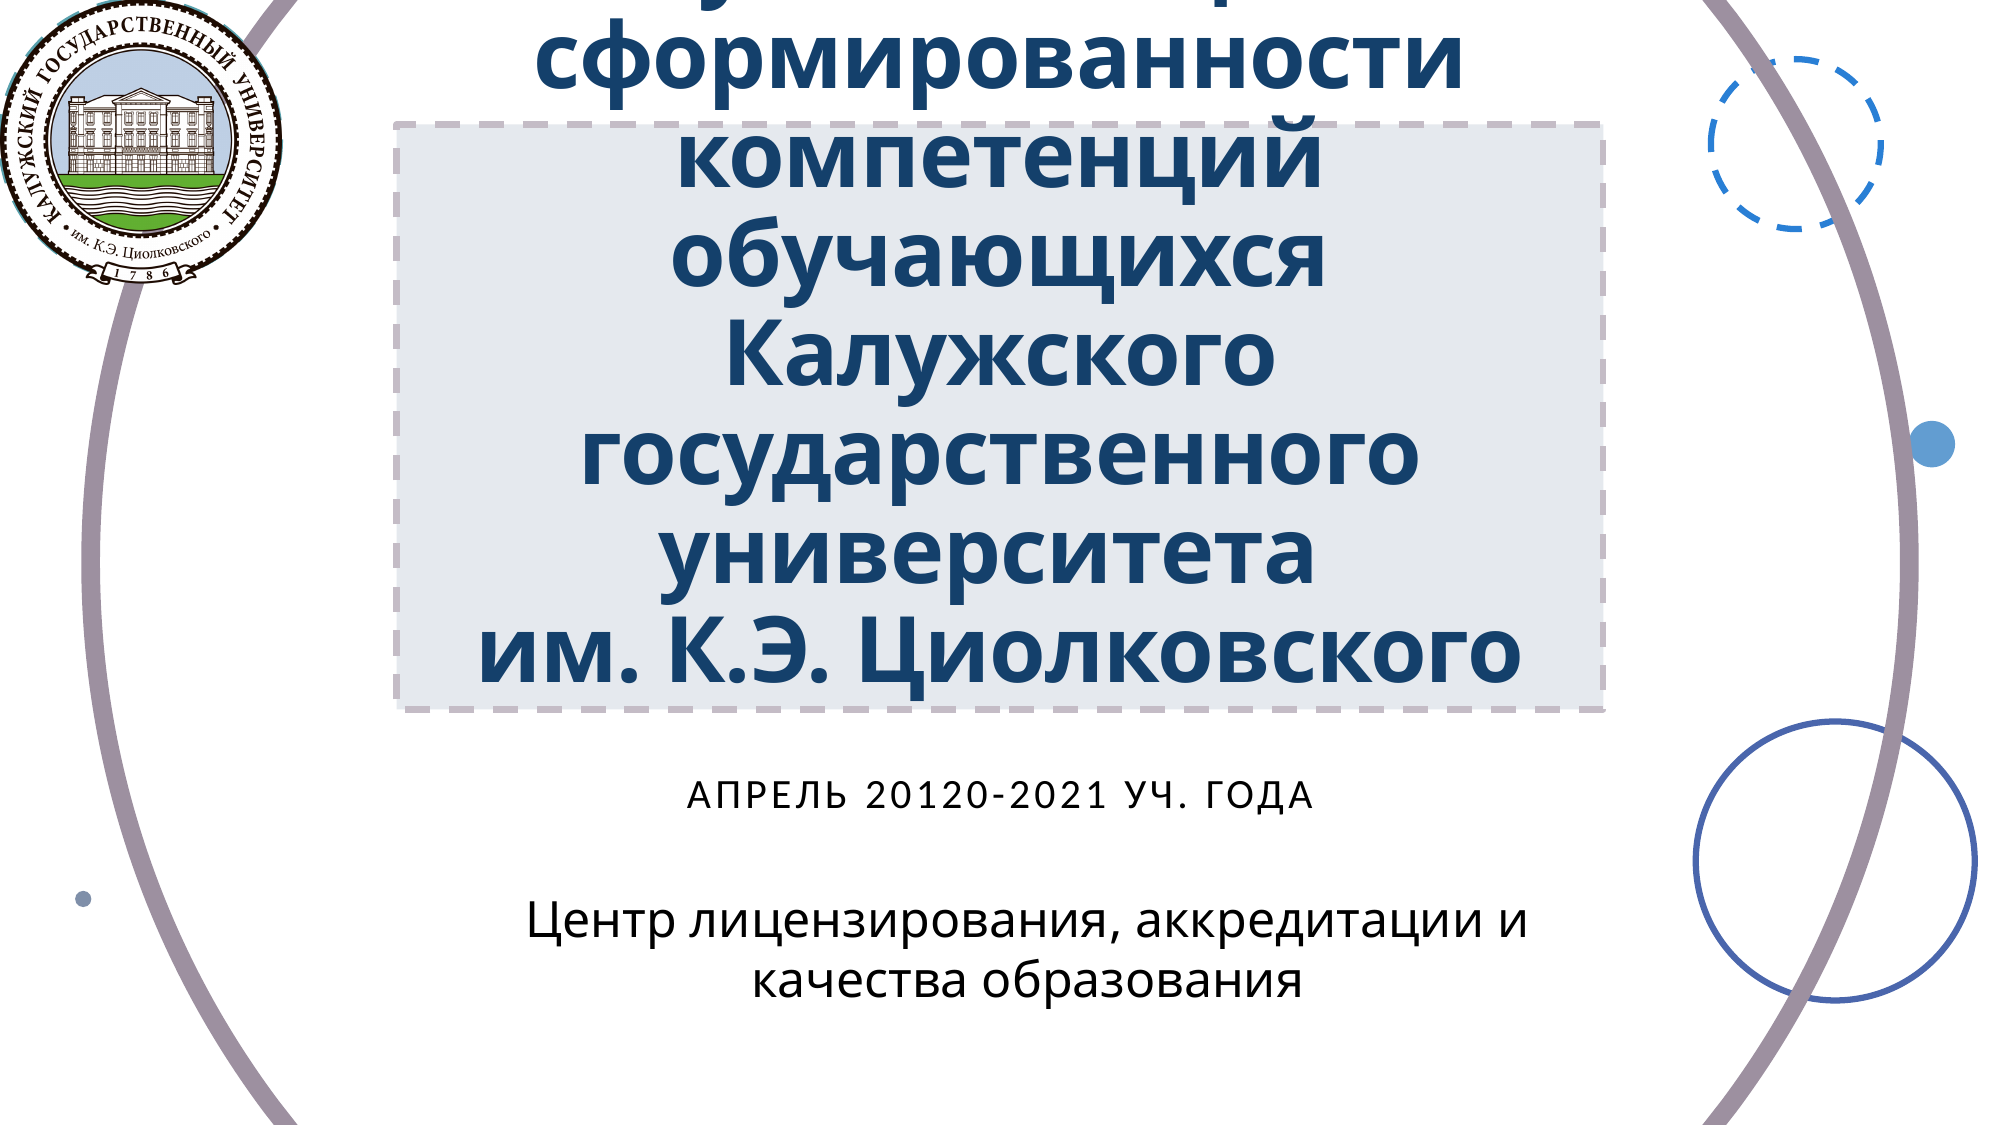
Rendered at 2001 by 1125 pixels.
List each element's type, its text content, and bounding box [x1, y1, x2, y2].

text_box Центр лицензирования, аккредитации и качества образования [424, 879, 1632, 1068]
title Результаты оценки сформированности компетенций обучающихся Калужского государственного университета им. К.Э. Циолковского [396, 124, 1604, 710]
picture [0, 0, 282, 286]
list апрель 20120-2021 уч. года [396, 765, 1604, 953]
